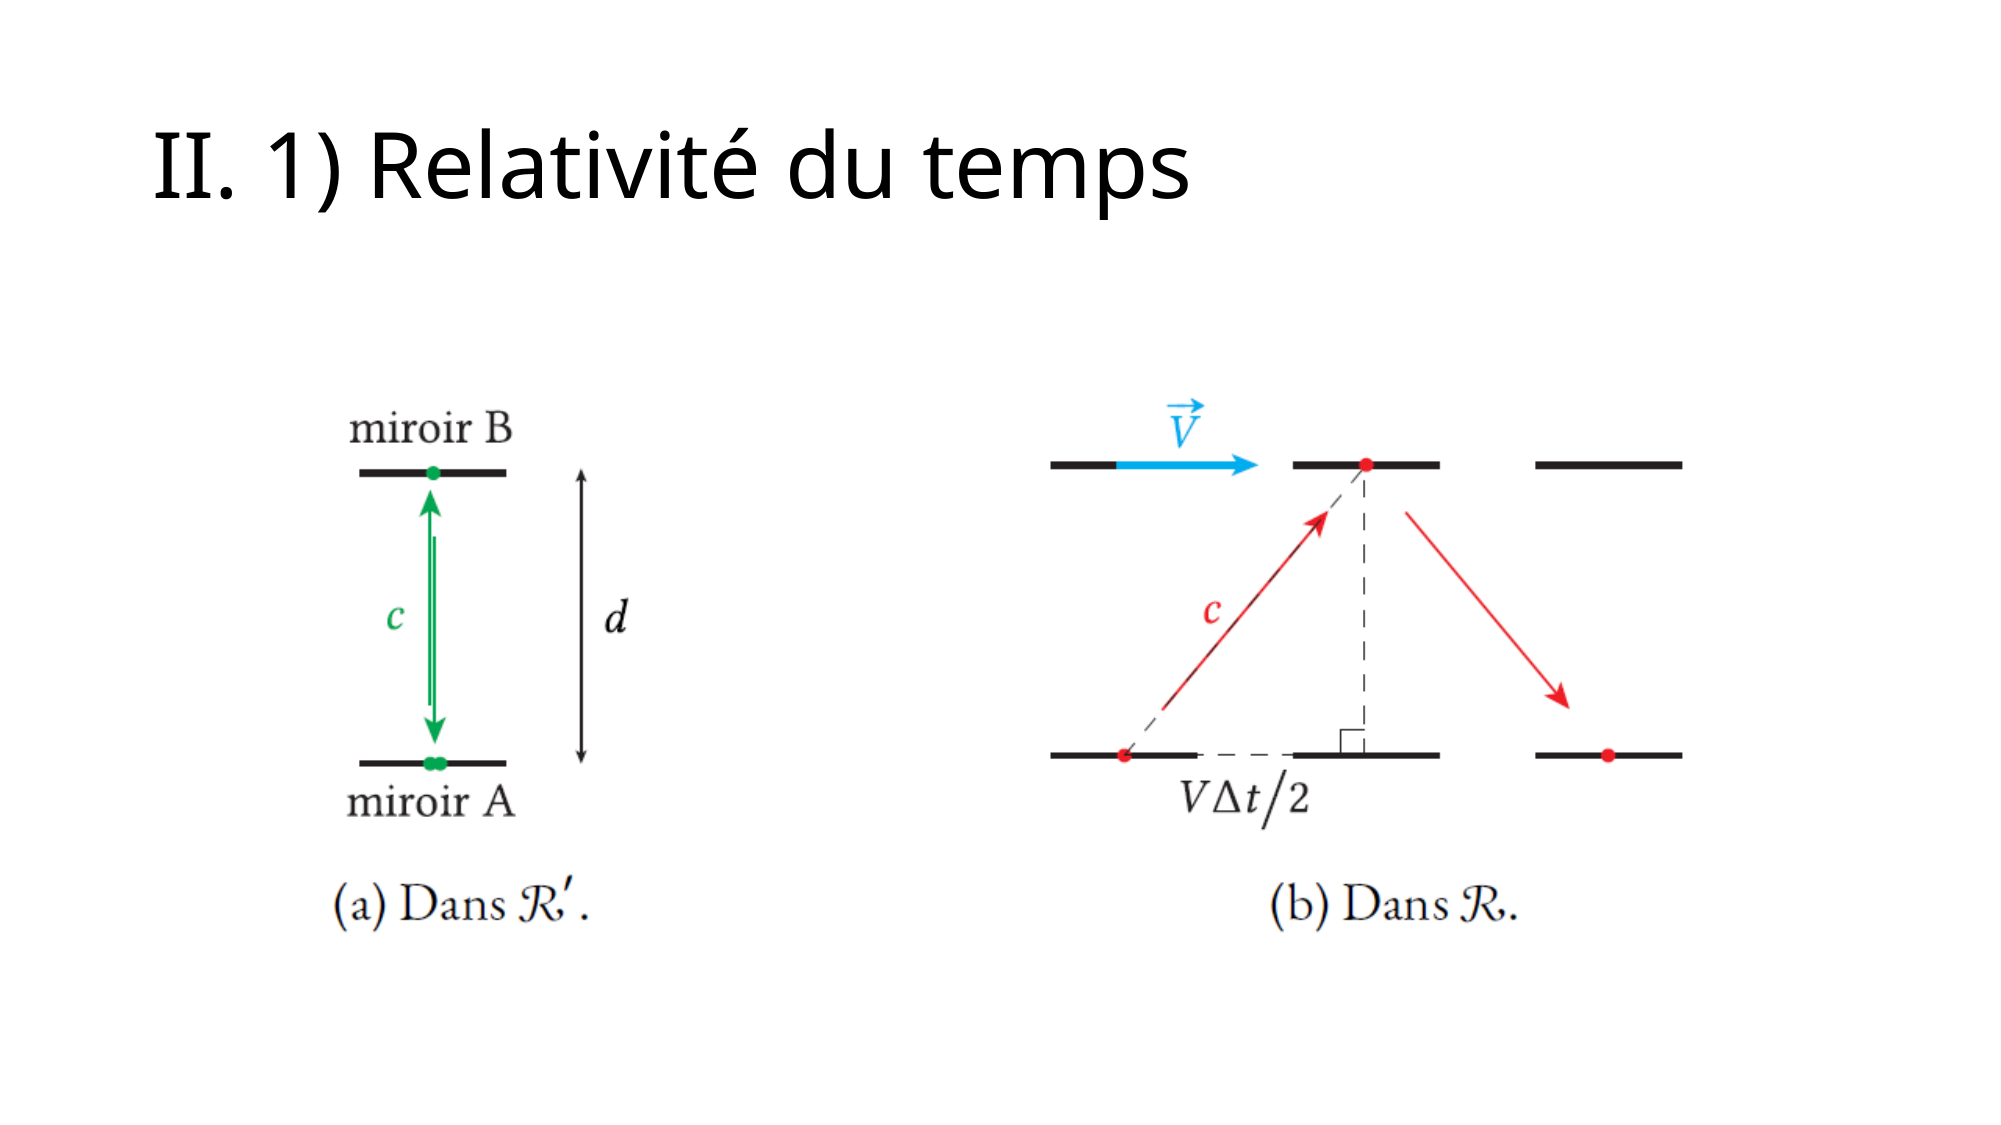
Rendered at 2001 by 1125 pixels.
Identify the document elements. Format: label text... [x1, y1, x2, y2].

picture [307, 373, 1692, 939]
title II. 1) Relativité du temps [137, 59, 1863, 278]
